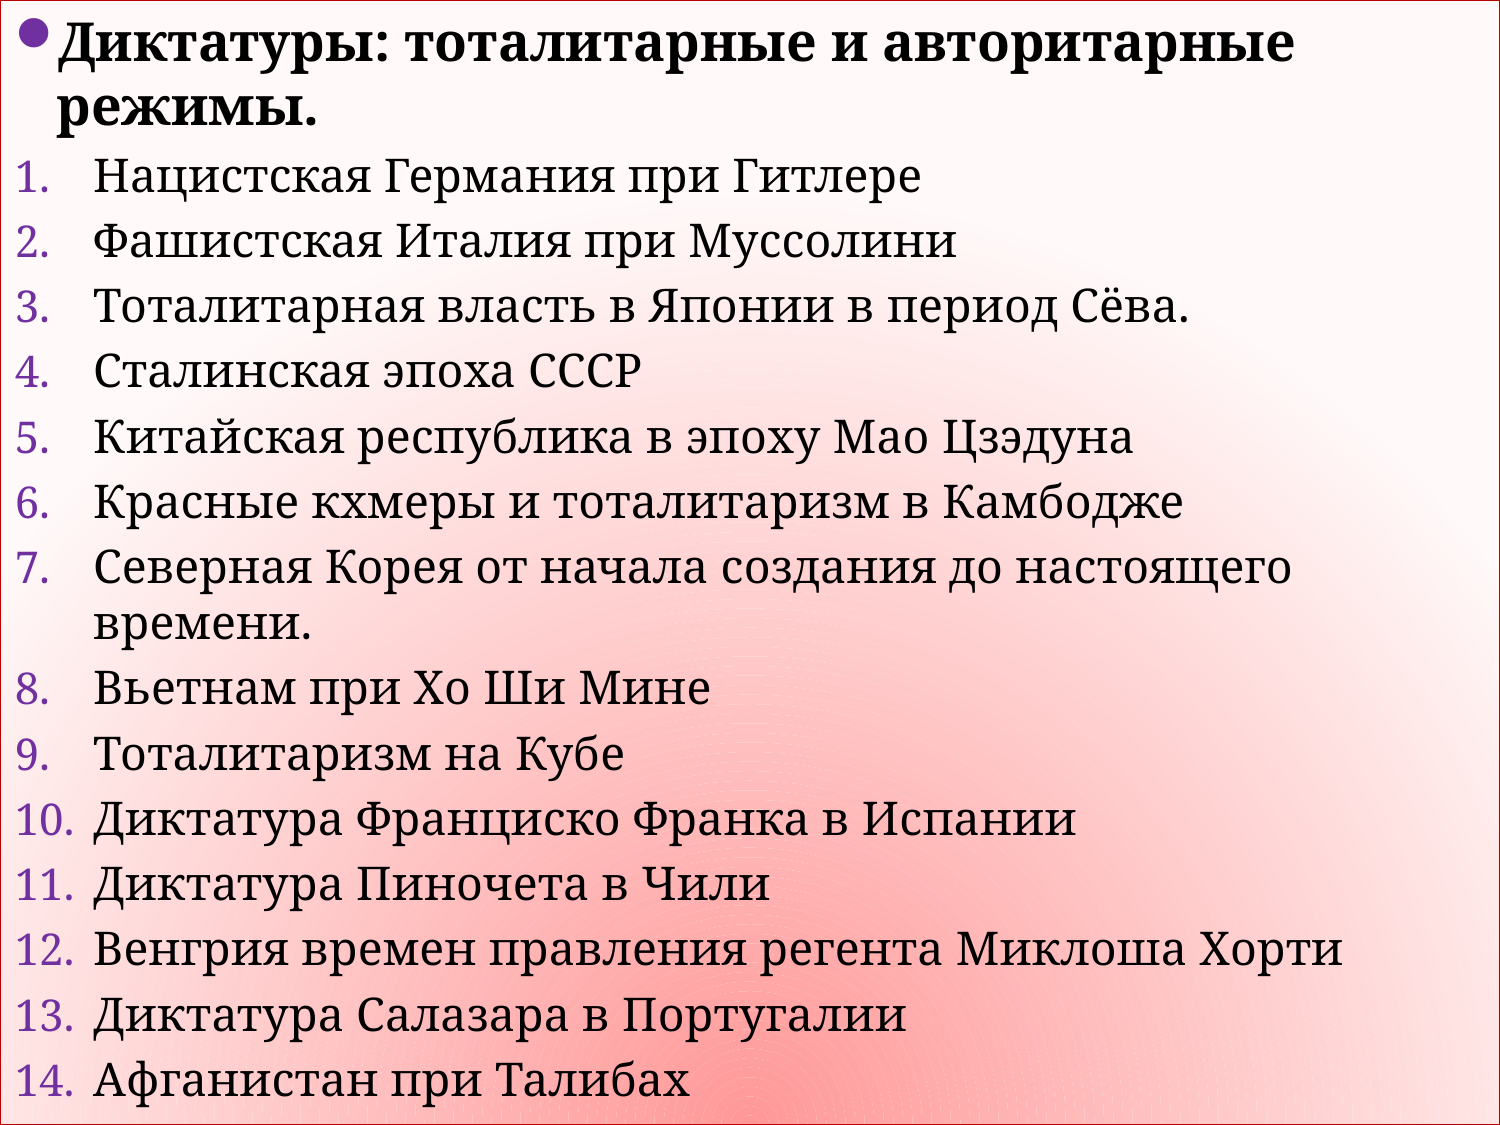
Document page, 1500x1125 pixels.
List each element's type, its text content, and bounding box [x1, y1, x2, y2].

list Диктатуры: тоталитарные и авторитарные режимы. Нацистская Германия при Гитлере Фашистская Италия при Муссолини Тоталитарная власть в Японии в период Сёва. Сталинская эпоха СССР Китайская республика в эпоху Мао Цзэдуна Красные кхмеры и тоталитаризм в Камбодже Северная Корея от начала создания до настоящего времени. Вьетнам при Хо Ши Мине Тоталитаризм на Кубе Диктатура Франциско Франка в Испании Диктатура Пиночета в Чили Венгрия времен правления регента Миклоша Хорти Диктатура Салазара в Португалии Афганистан при Талибах [0, 0, 1500, 1125]
